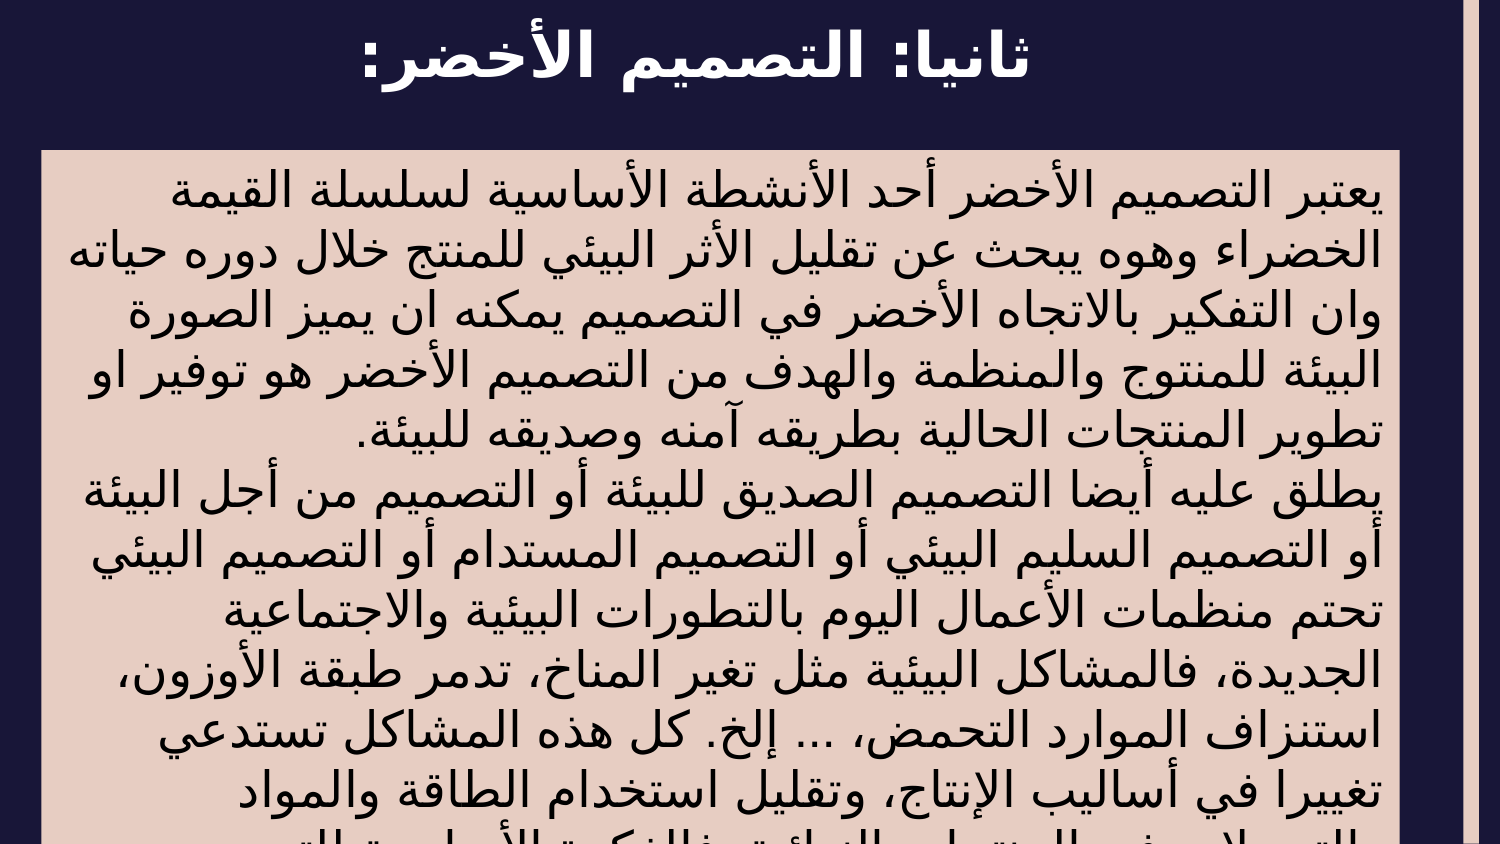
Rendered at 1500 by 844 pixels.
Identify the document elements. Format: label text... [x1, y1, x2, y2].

text_box يعتبر التصميم الأخضر أحد الأنشطة الأساسية لسلسلة القيمة الخضراء وهوه يبحث عن تقليل الأثر البيئي للمنتج خلال دوره حياته وان التفكير بالاتجاه الأخضر في التصميم يمكنه ان يميز الصورة البيئة للمنتوج والمنظمة والهدف من التصميم الأخضر هو توفير او تطوير المنتجات الحالية بطريقه آمنه وصديقه للبيئة. يطلق عليه أيضا التصميم الصديق للبيئة أو التصميم من أجل البيئة أو التصميم السليم البيئي أو التصميم المستدام أو التصميم البيئي تحتم منظمات الأعمال اليوم بالتطورات البيئية والاجتماعية الجديدة، فالمشاكل البيئية مثل تغير المناخ، تدمر طبقة الأوزون، استنزاف الموارد التحمض، ... إلخ. كل هذه المشاكل تستدعي تغييرا في أساليب الإنتاج، وتقليل استخدام الطاقة والمواد والتعديلات في المنتجات النهائية. فالفكرة الأساسية للتصميم البيئي هي تصميم منتجات خضراء لا تحدث أي ضرر في البيئة في مختلف مراحل دورة حياتها. [41, 150, 1400, 844]
title ثانيا: التصميم الأخضر: [64, 0, 1329, 94]
